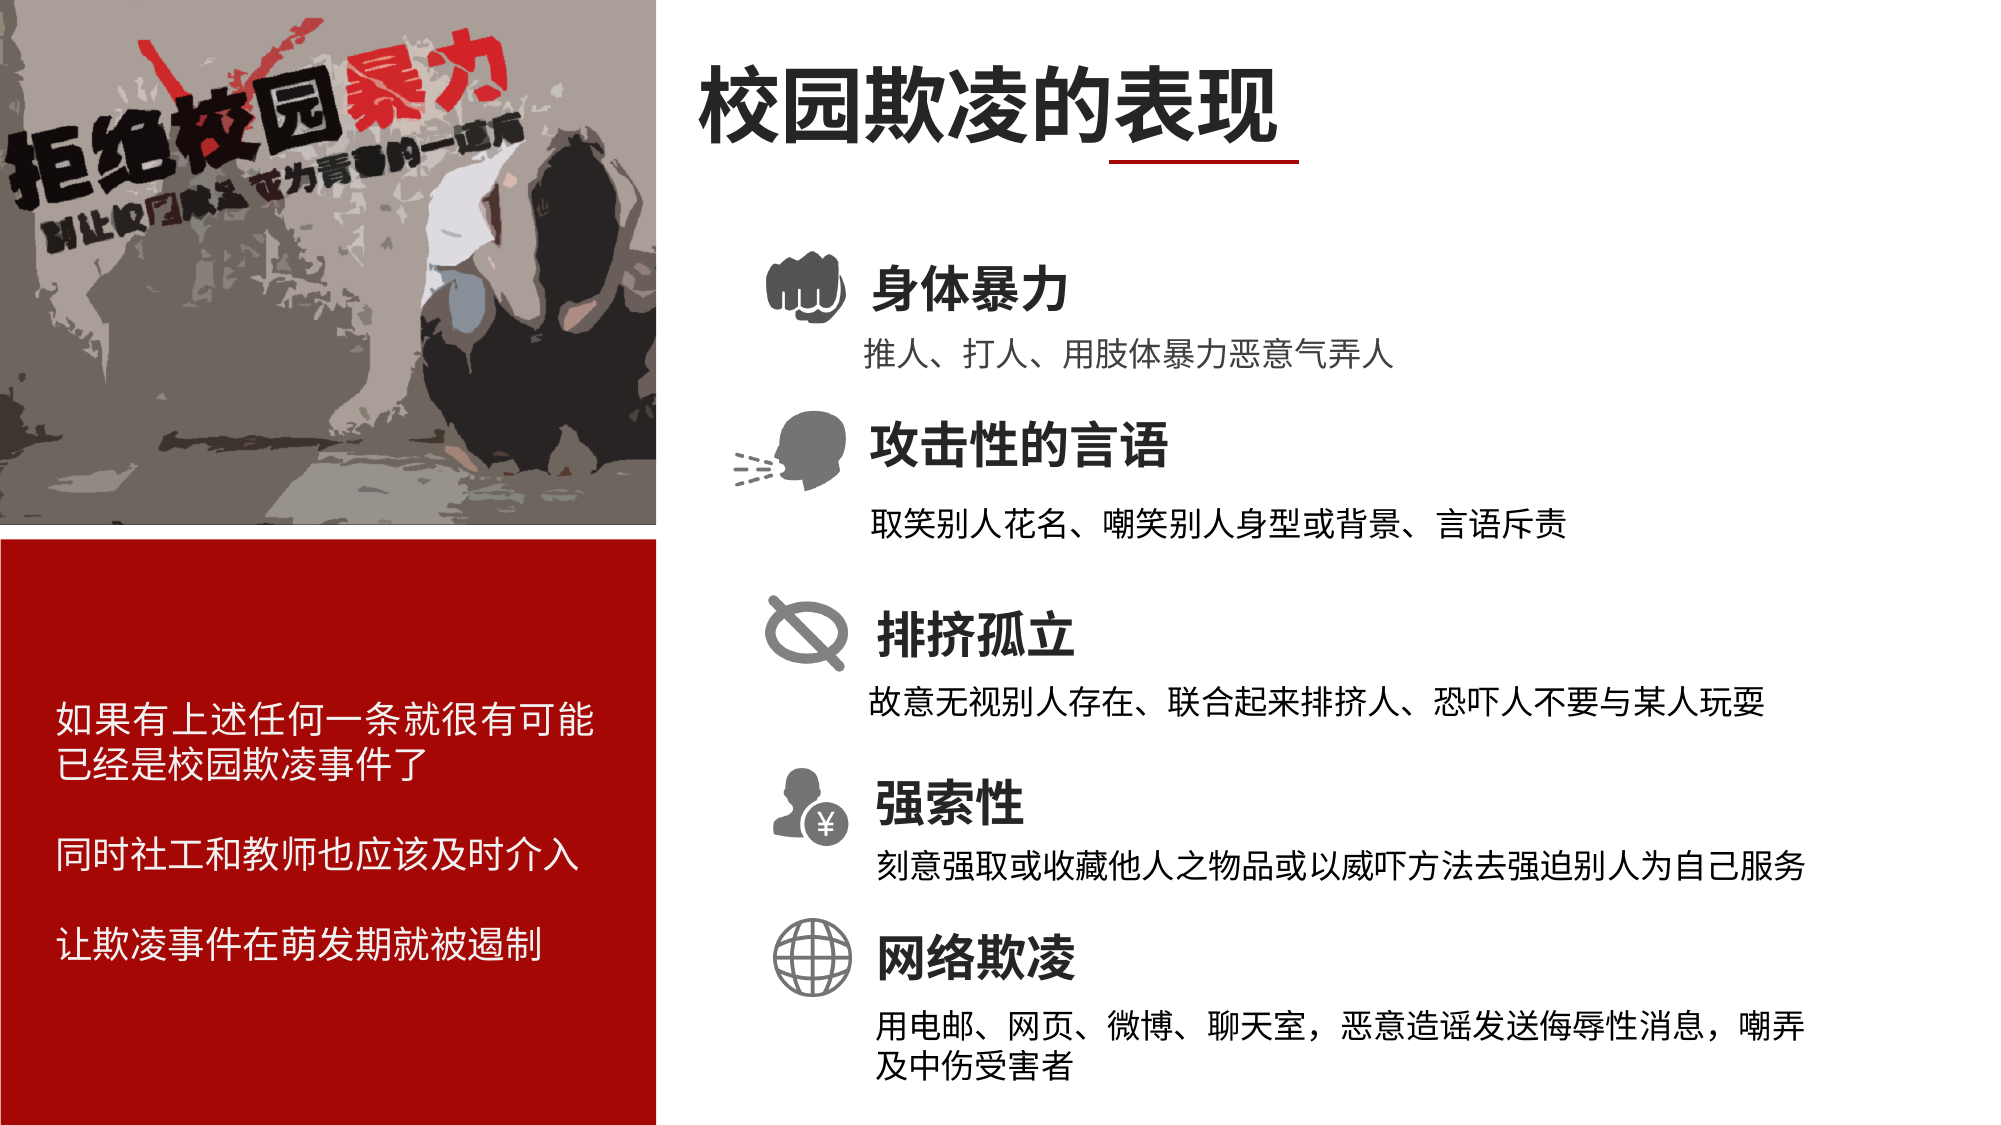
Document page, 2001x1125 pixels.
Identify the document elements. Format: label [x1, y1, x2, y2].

text_box [0, 0, 657, 1125]
text_box [733, 241, 1866, 1096]
text_box [682, 45, 1382, 162]
